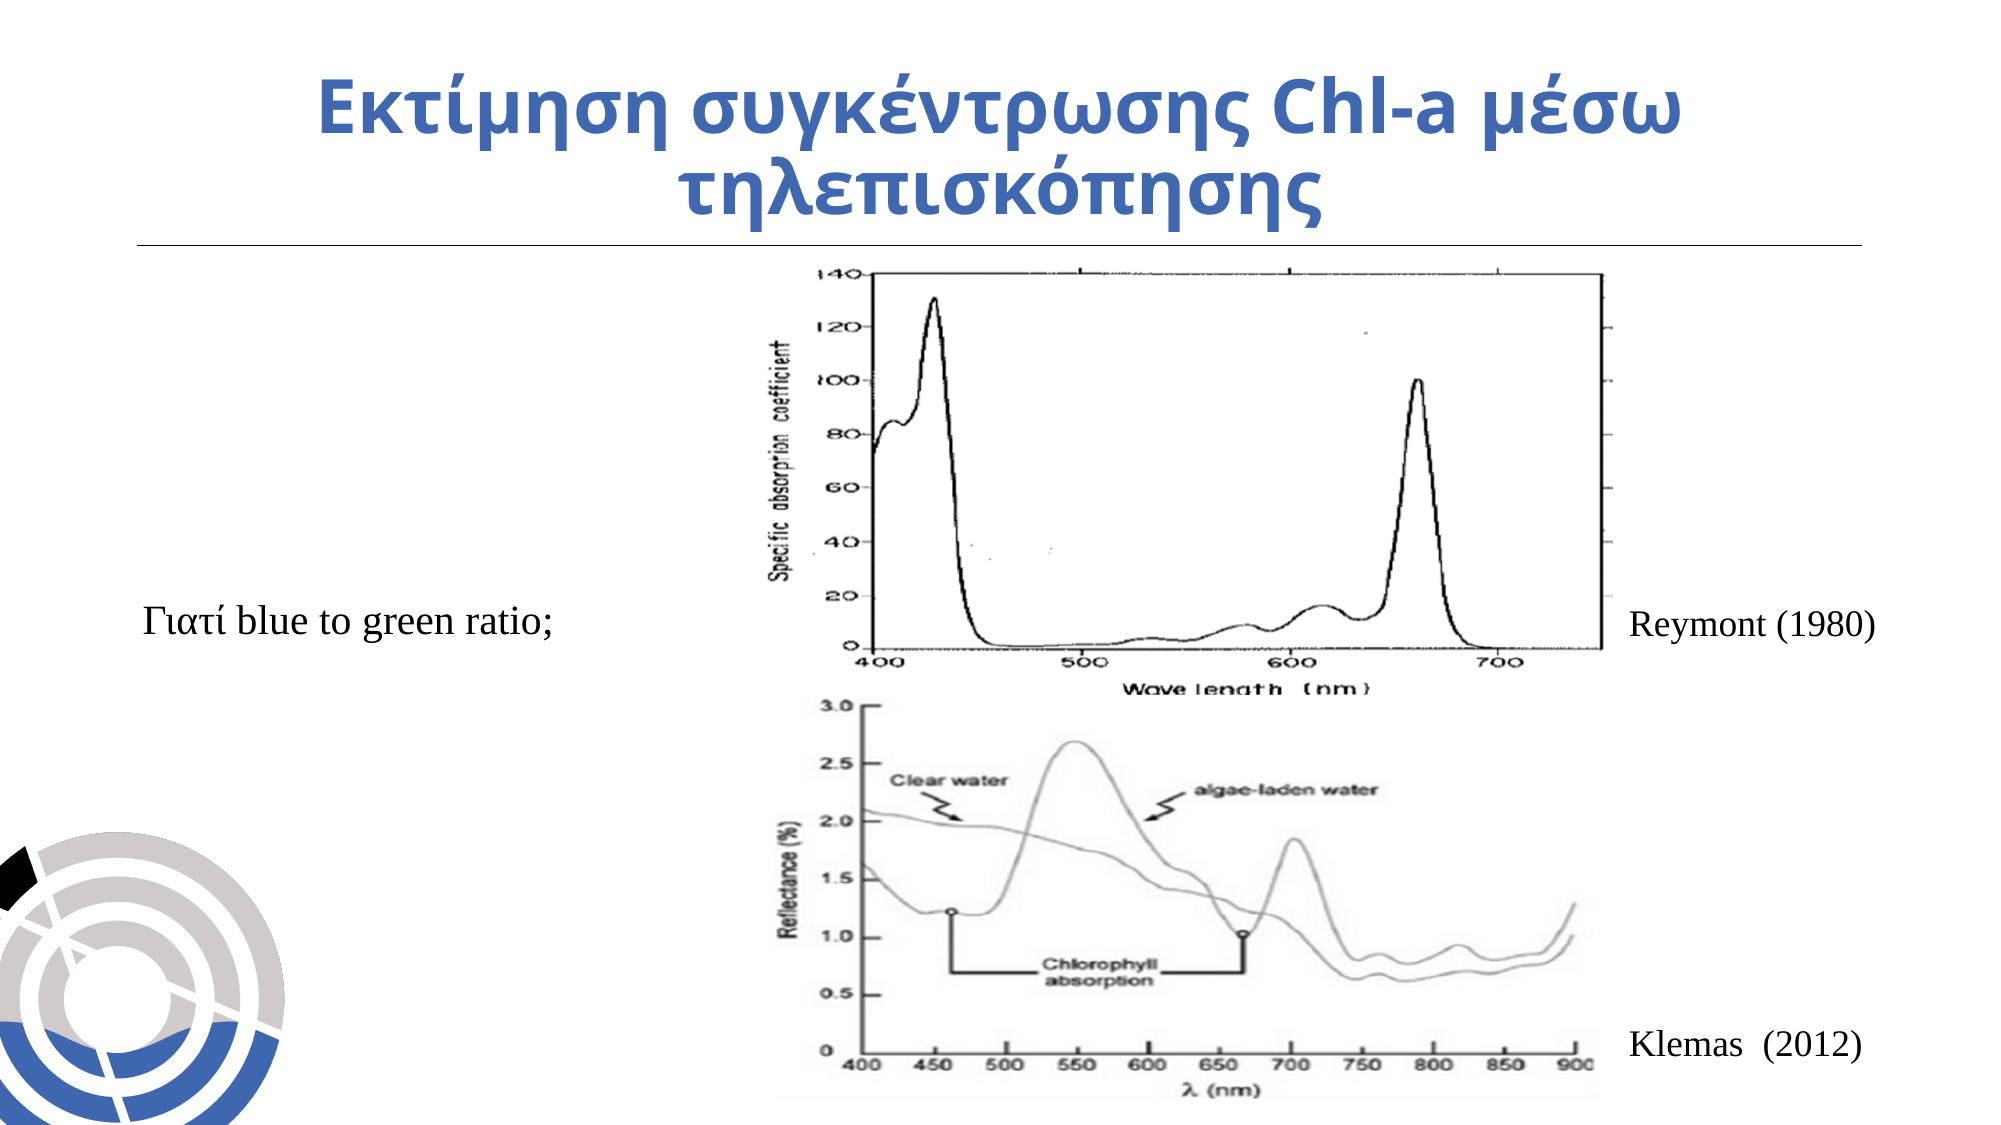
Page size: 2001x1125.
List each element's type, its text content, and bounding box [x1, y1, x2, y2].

picture [0, 818, 289, 1125]
text_box Klemas (2012) [1614, 1011, 1878, 1072]
title Εκτίμηση συγκέντρωσης Chl-a μέσω τηλεπισκόπησης [137, 59, 1863, 240]
list Γιατί blue to green ratio; [127, 591, 647, 678]
text_box Reymont (1980) [1614, 591, 1892, 651]
picture [757, 262, 1613, 1103]
